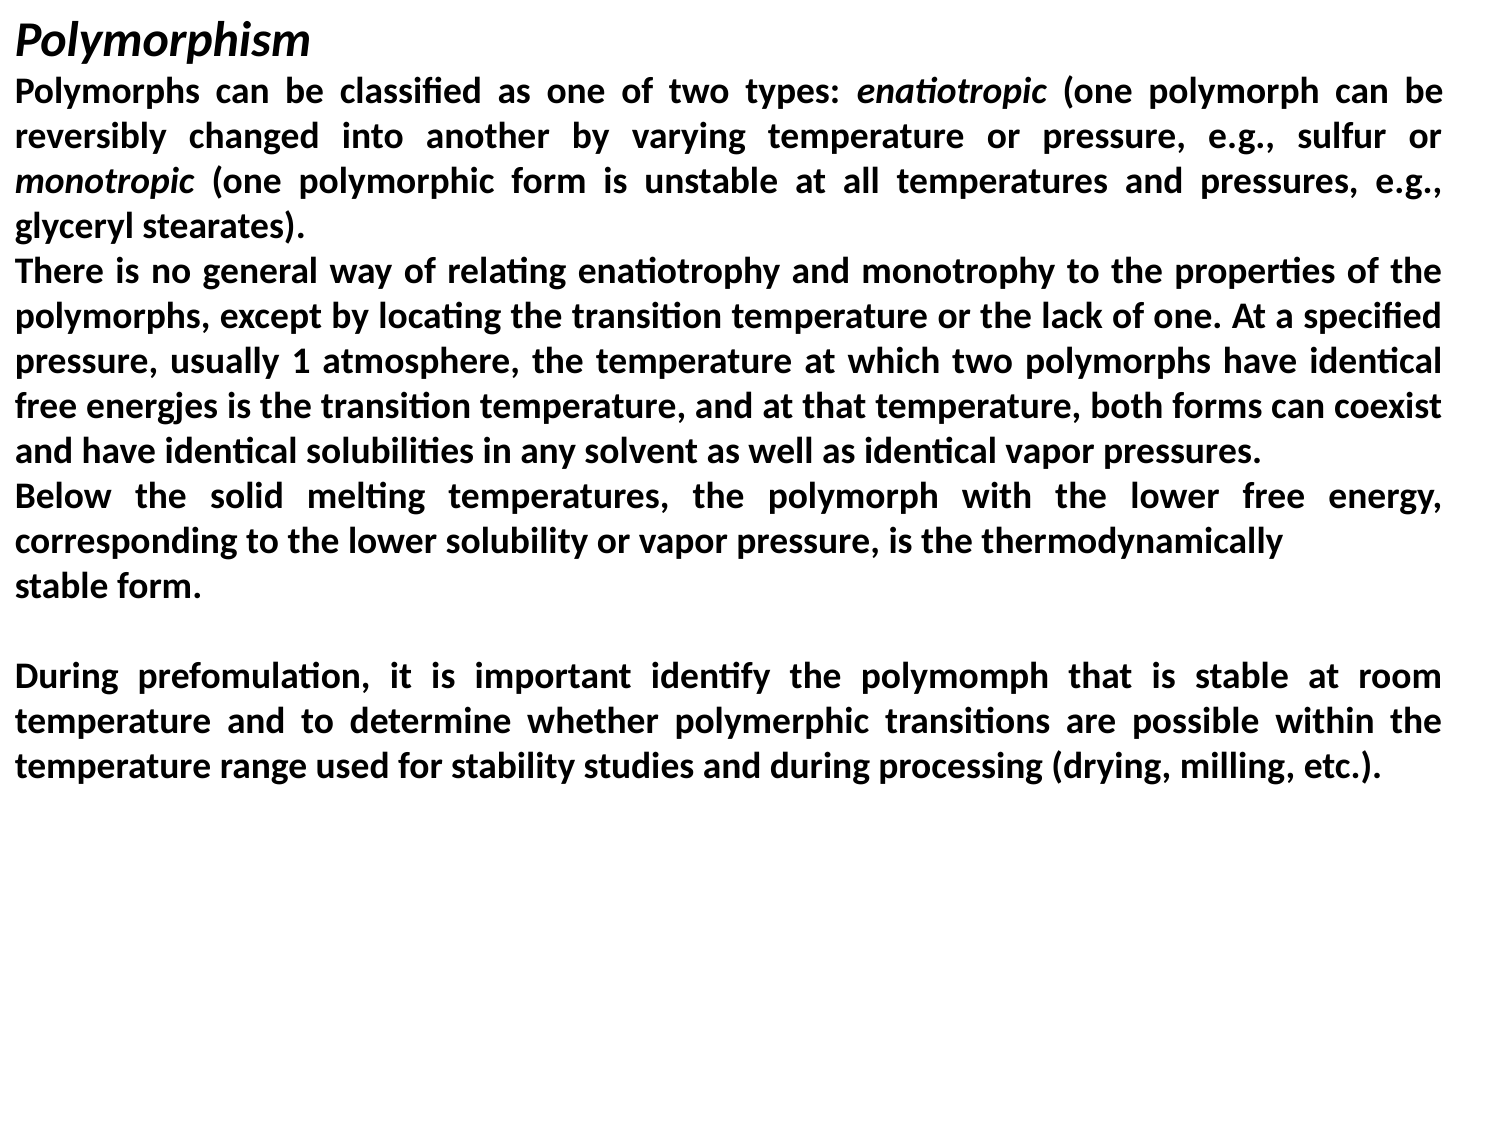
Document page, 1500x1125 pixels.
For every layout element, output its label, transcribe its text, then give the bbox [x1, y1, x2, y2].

text_box Polymorphism Polymorphs can be classified as one of two types: enatiotropic (one polymorph can be reversibly changed into another by varying temperature or pressure, e.g., sulfur or monotropic (one polymorphic form is unstable at all temperatures and pressures, e.g., glyceryl stearates). There is no general way of relating enatiotrophy and monotrophy to the properties of the polymorphs, except by locating the transition temperature or the lack of one. At a specified pressure, usually 1 atmosphere, the temperature at which two polymorphs have identical free energjes is the transition temperature, and at that temperature, both forms can coexist and have identical solubilities in any solvent as well as identical vapor pressures. Below the solid melting temperatures, the polymorph with the lower free energy, corresponding to the lower solubility or vapor pressure, is the thermodynamically stable form. During prefomulation, it is important identify the polymomph that is stable at room temperature and to determine whether polymerphic transitions are possible within the temperature range used for stability studies and during processing (drying, milling, etc.). [0, 0, 1459, 884]
